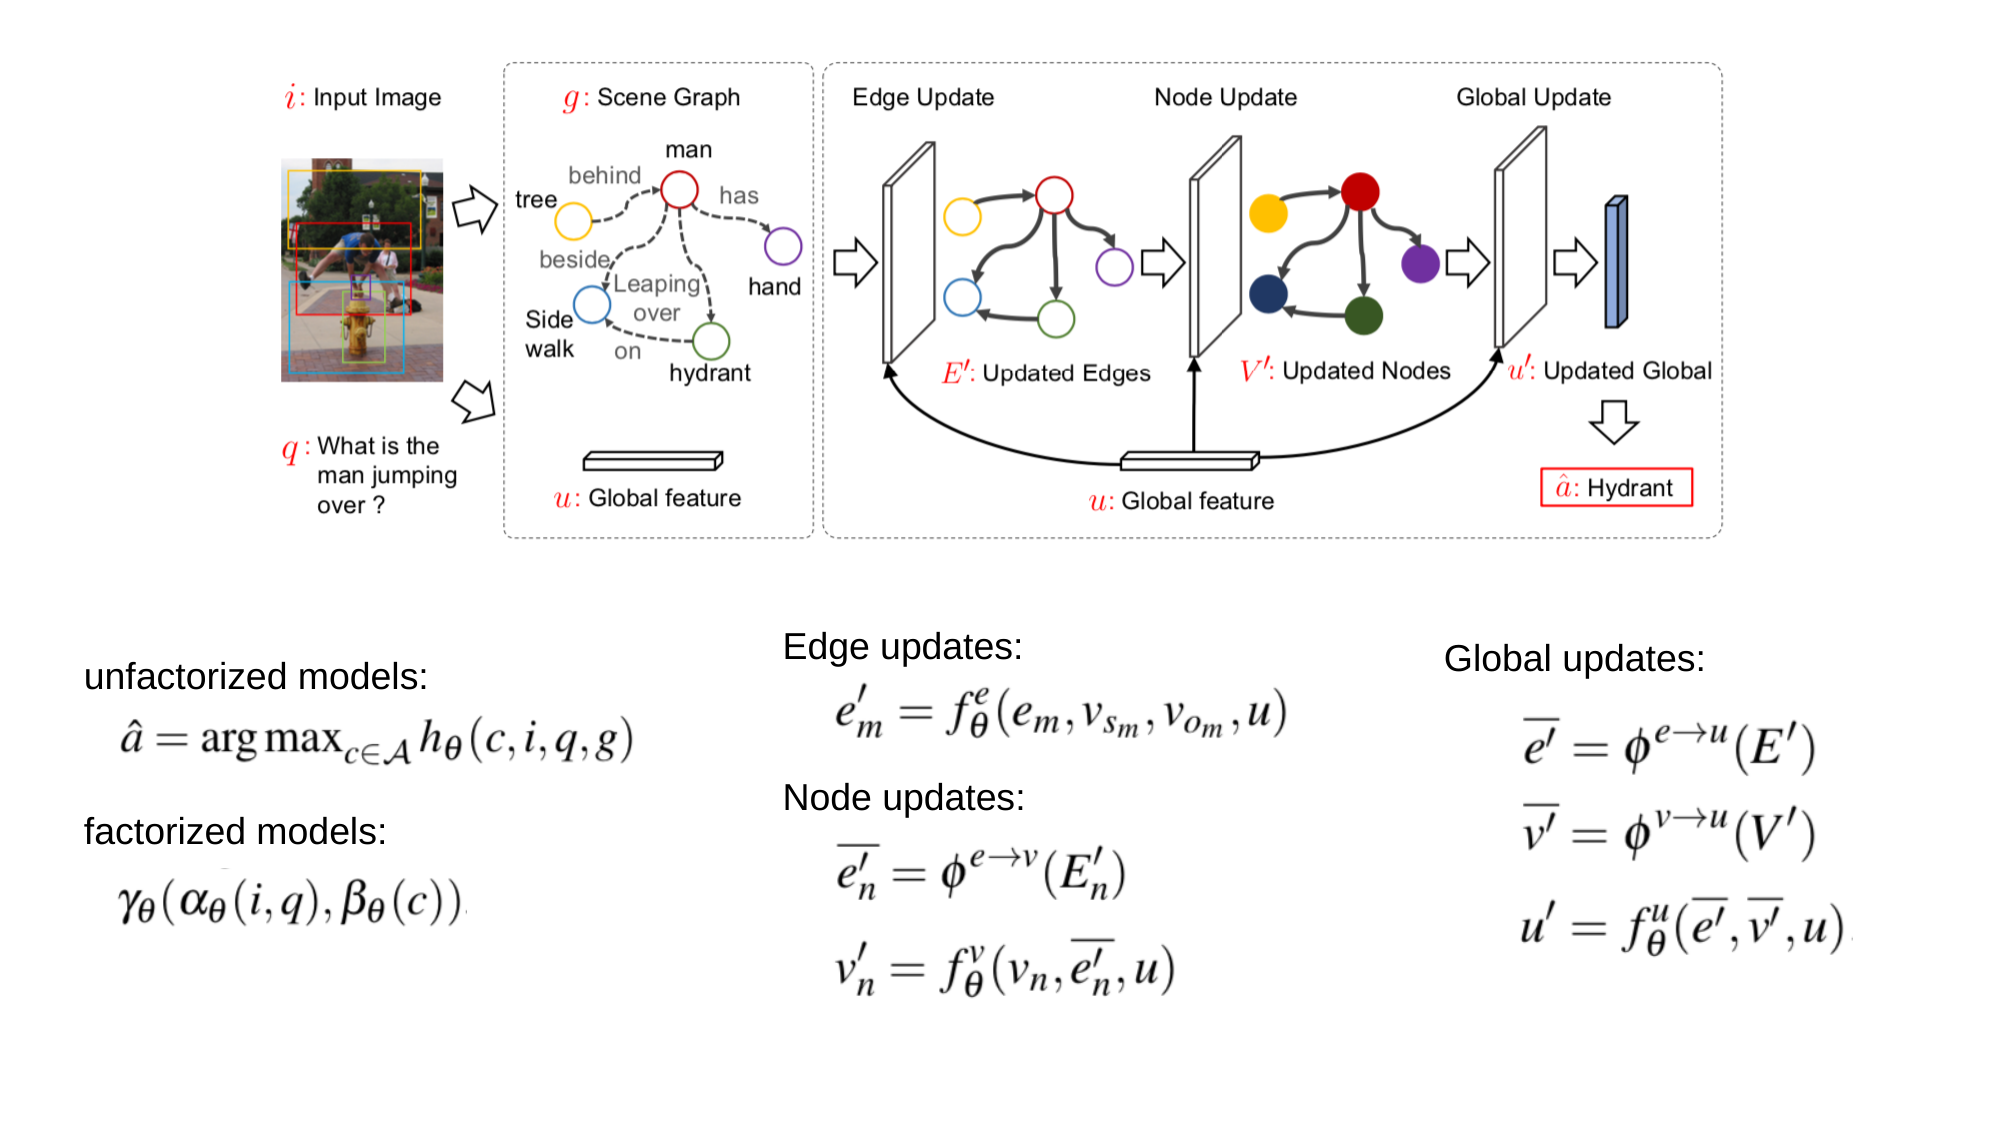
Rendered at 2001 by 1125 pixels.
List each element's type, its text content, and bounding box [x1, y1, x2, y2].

text_box Node updates: [767, 765, 1161, 826]
text_box factorized models: [69, 799, 467, 860]
picture [111, 710, 639, 784]
picture [824, 826, 1133, 911]
picture [825, 671, 1293, 755]
picture [1508, 886, 1853, 965]
text_box Edge updates: [767, 614, 1161, 675]
picture [111, 868, 467, 936]
picture [267, 49, 1732, 551]
picture [824, 921, 1180, 1006]
text_box Global updates: [1429, 626, 1822, 686]
text_box unfactorized models: [69, 644, 467, 705]
picture [1513, 704, 1822, 874]
